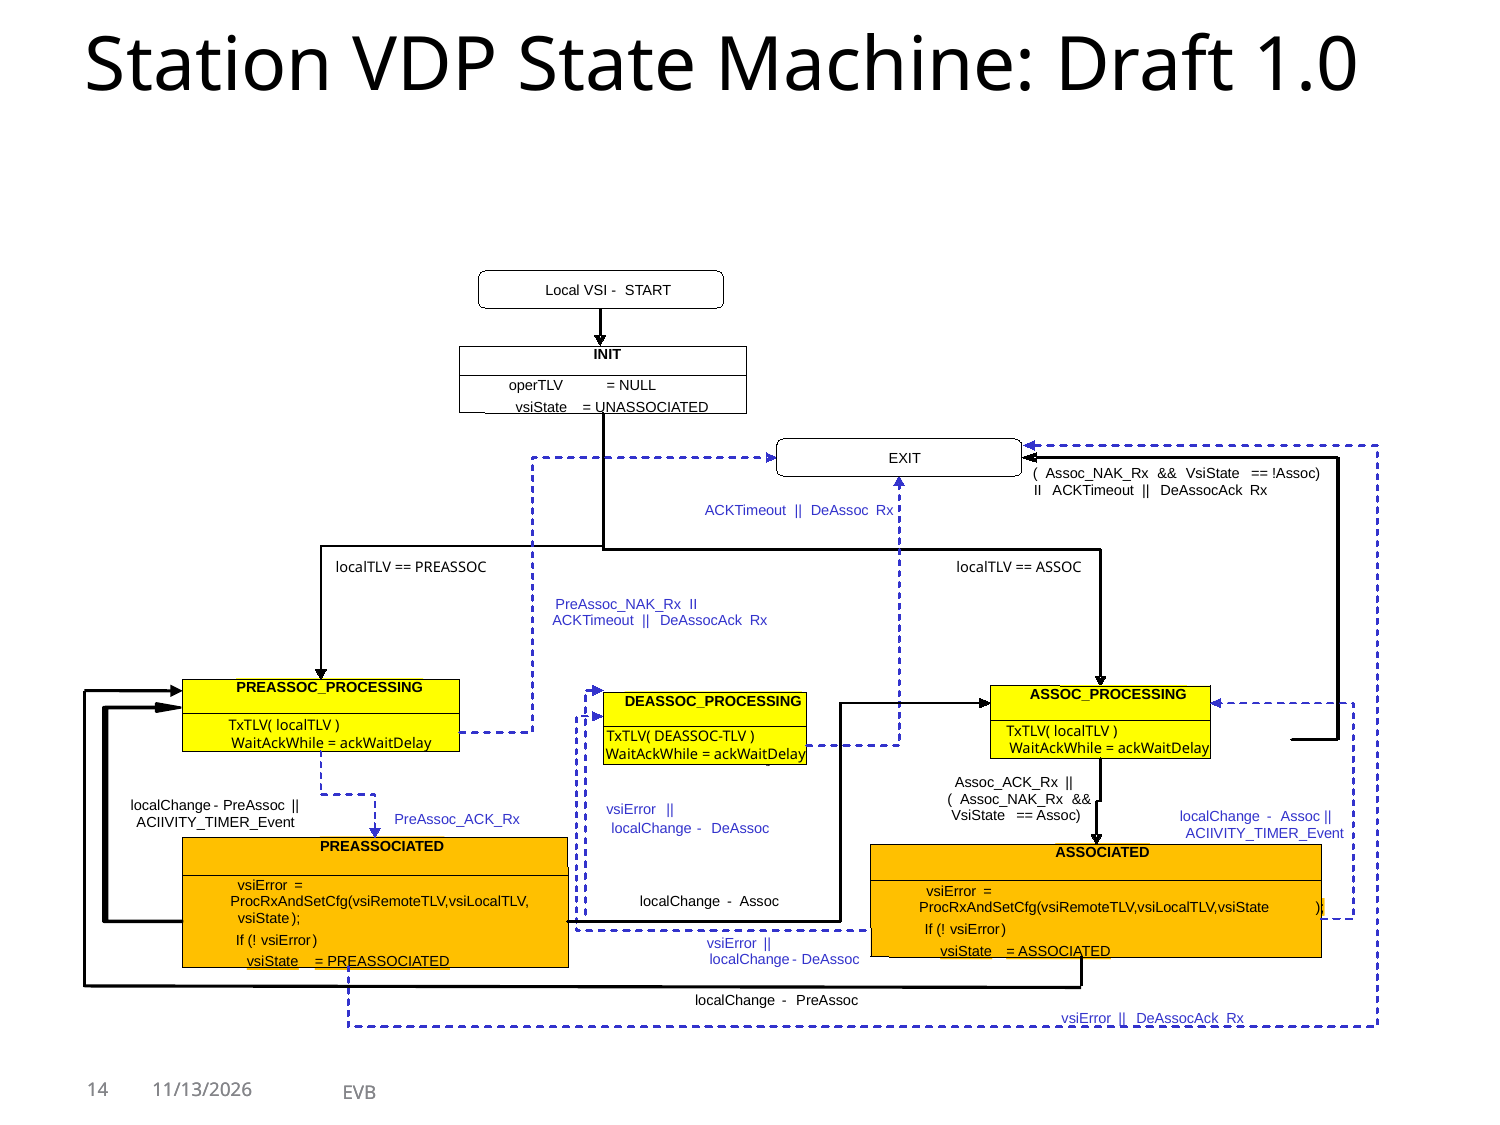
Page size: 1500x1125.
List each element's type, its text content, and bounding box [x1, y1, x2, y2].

text_box INIT [593, 347, 622, 363]
text_box && [1071, 789, 1096, 808]
text_box = [983, 881, 996, 898]
text_box vsiState [246, 952, 299, 967]
text_box [766, 452, 771, 463]
text_box [602, 412, 898, 551]
text_box [900, 548, 1106, 685]
text_box || [666, 799, 678, 818]
text_box || [1142, 480, 1154, 498]
text_box [1210, 698, 1223, 708]
text_box DEASSOC_PROCESSING [624, 693, 802, 709]
text_box Assoc_ACK_Rx [954, 773, 1059, 791]
text_box DeAssocAck [1136, 1008, 1219, 1027]
text_box == !Assoc) [1250, 464, 1325, 482]
text_box DeAssoc [801, 950, 860, 968]
text_box DeAssocAck [1160, 480, 1243, 498]
text_box [585, 685, 604, 696]
text_box [183, 714, 216, 751]
text_box vsiError [261, 930, 312, 948]
text_box Rx [1249, 480, 1268, 498]
text_box - [696, 818, 702, 836]
text_box - [1266, 807, 1272, 823]
text_box [1026, 440, 1042, 451]
text_box vsiError [949, 920, 1000, 938]
text_box && [1157, 464, 1182, 482]
text_box If (! [924, 920, 946, 938]
text_box [991, 686, 1210, 720]
text_box [592, 711, 603, 720]
text_box vsiError [926, 881, 977, 898]
text_box vsiState [237, 908, 290, 927]
text_box PREASSOC_PROCESSING [236, 680, 424, 696]
text_box [871, 845, 1321, 880]
text_box Station VDP State Machine: Draft 1.0 [70, 18, 1423, 207]
text_box PreAssoc [796, 997, 859, 1009]
text_box 14 [71, 1074, 136, 1111]
text_box localChange [639, 892, 721, 910]
text_box = PREASSOCIATED [314, 952, 450, 967]
text_box ( [947, 789, 953, 808]
text_box Rx [875, 501, 894, 519]
text_box || [763, 933, 776, 950]
text_box || [794, 501, 807, 519]
text_box localChange [130, 796, 212, 814]
text_box || [1118, 1008, 1131, 1027]
text_box ); [291, 908, 301, 927]
text_box [1133, 721, 1210, 731]
text_box PreAssoc_NAK_Rx [555, 594, 682, 613]
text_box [776, 438, 1022, 477]
text_box localTLV == PREASSOC [320, 550, 502, 583]
text_box localChange [611, 818, 692, 836]
text_box vsiError [237, 876, 288, 892]
text_box vsiError [606, 799, 657, 818]
text_box PREASSOCIATED [319, 838, 445, 855]
text_box [460, 376, 746, 413]
text_box ProcRxAndSetCfg(vsiRemoteTLV,vsiLocalTLV, [230, 892, 568, 910]
text_box ACKTimeout [1052, 480, 1135, 498]
text_box - [213, 796, 219, 812]
text_box [369, 822, 381, 838]
text_box [183, 876, 568, 967]
text_box VsiState [951, 805, 1006, 824]
text_box operTLV [508, 376, 564, 394]
text_box [183, 680, 459, 713]
text_box DeAssoc [711, 818, 770, 836]
text_box [566, 698, 991, 923]
text_box II [1033, 480, 1046, 498]
text_box || [642, 610, 654, 629]
text_box ( [1032, 464, 1038, 482]
text_box localTLV == ASSOC [941, 550, 1097, 584]
text_box Assoc_NAK_Rx [1045, 464, 1150, 482]
text_box If (! [235, 930, 257, 948]
text_box DeAssocAck [660, 610, 743, 629]
text_box VsiState [1185, 464, 1241, 480]
text_box ) [312, 930, 318, 948]
text_box ACKTimeout [704, 501, 787, 519]
text_box [103, 848, 183, 923]
text_box PreAssoc [223, 796, 286, 812]
text_box ) [1001, 920, 1007, 938]
text_box ASSOC_PROCESSING [1030, 685, 1187, 703]
text_box [770, 727, 806, 737]
text_box localChange [1179, 807, 1261, 825]
text_box - [792, 950, 798, 968]
text_box [315, 583, 327, 680]
text_box DeAssoc [810, 501, 869, 519]
text_box TxTLV( localTLV ) [991, 713, 1133, 747]
text_box || [291, 796, 300, 814]
text_box ProcRxAndSetCfg(vsiRemoteTLV,vsiLocalTLV,vsiState [919, 898, 1315, 916]
text_box [355, 714, 459, 751]
text_box [1091, 765, 1102, 845]
text_box = ASSOCIATED [1006, 941, 1111, 957]
text_box ASSOCIATED [1055, 845, 1150, 861]
text_box == Assoc) [1016, 805, 1081, 824]
text_box = UNASSOCIATED [582, 397, 709, 413]
text_box WaitAckWhile = ackWaitDelay [216, 726, 447, 759]
text_box [594, 317, 606, 346]
text_box vsiError [706, 933, 757, 952]
text_box localChange [694, 997, 776, 1009]
text_box TxTLV( DEASSOC-TLV ) [591, 720, 770, 737]
text_box TxTLV( localTLV ) [213, 708, 355, 741]
text_box II [689, 594, 702, 610]
text_box [183, 838, 568, 875]
text_box Rx [749, 610, 768, 629]
text_box Assoc_NAK_Rx [960, 789, 1064, 808]
text_box WaitAckWhile = ackWaitDelay [590, 737, 826, 771]
text_box vsiState [515, 397, 568, 413]
text_box - [781, 997, 787, 1009]
text_box [103, 703, 182, 838]
text_box || [1065, 773, 1074, 791]
text_box EVB [327, 1074, 1207, 1111]
text_box [460, 347, 746, 375]
text_box ); [1315, 898, 1321, 916]
text_box 7/14/2010 [137, 1074, 320, 1111]
text_box Assoc || [1280, 807, 1336, 823]
text_box ACIIVITY_TIMER_Event [1185, 823, 1345, 842]
text_box [145, 271, 1366, 1036]
text_box Assoc [739, 892, 780, 910]
text_box [604, 693, 806, 726]
text_box PreAssoc_ACK_Rx [394, 809, 521, 828]
text_box [870, 881, 1321, 957]
text_box = [294, 876, 308, 892]
text_box vsiState [940, 941, 993, 957]
text_box WaitAckWhile = ackWaitDelay [994, 731, 1225, 765]
text_box localChange [709, 950, 790, 968]
text_box ACKTimeout [552, 610, 634, 629]
text_box ACIIVITY_TIMER_Event [136, 812, 296, 831]
text_box [893, 485, 905, 490]
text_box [478, 270, 724, 309]
text_box [1026, 452, 1340, 741]
text_box vsiError [1061, 1008, 1112, 1027]
text_box - [727, 892, 732, 910]
text_box Rx [1226, 1008, 1245, 1027]
text_box = NULL [606, 376, 657, 394]
